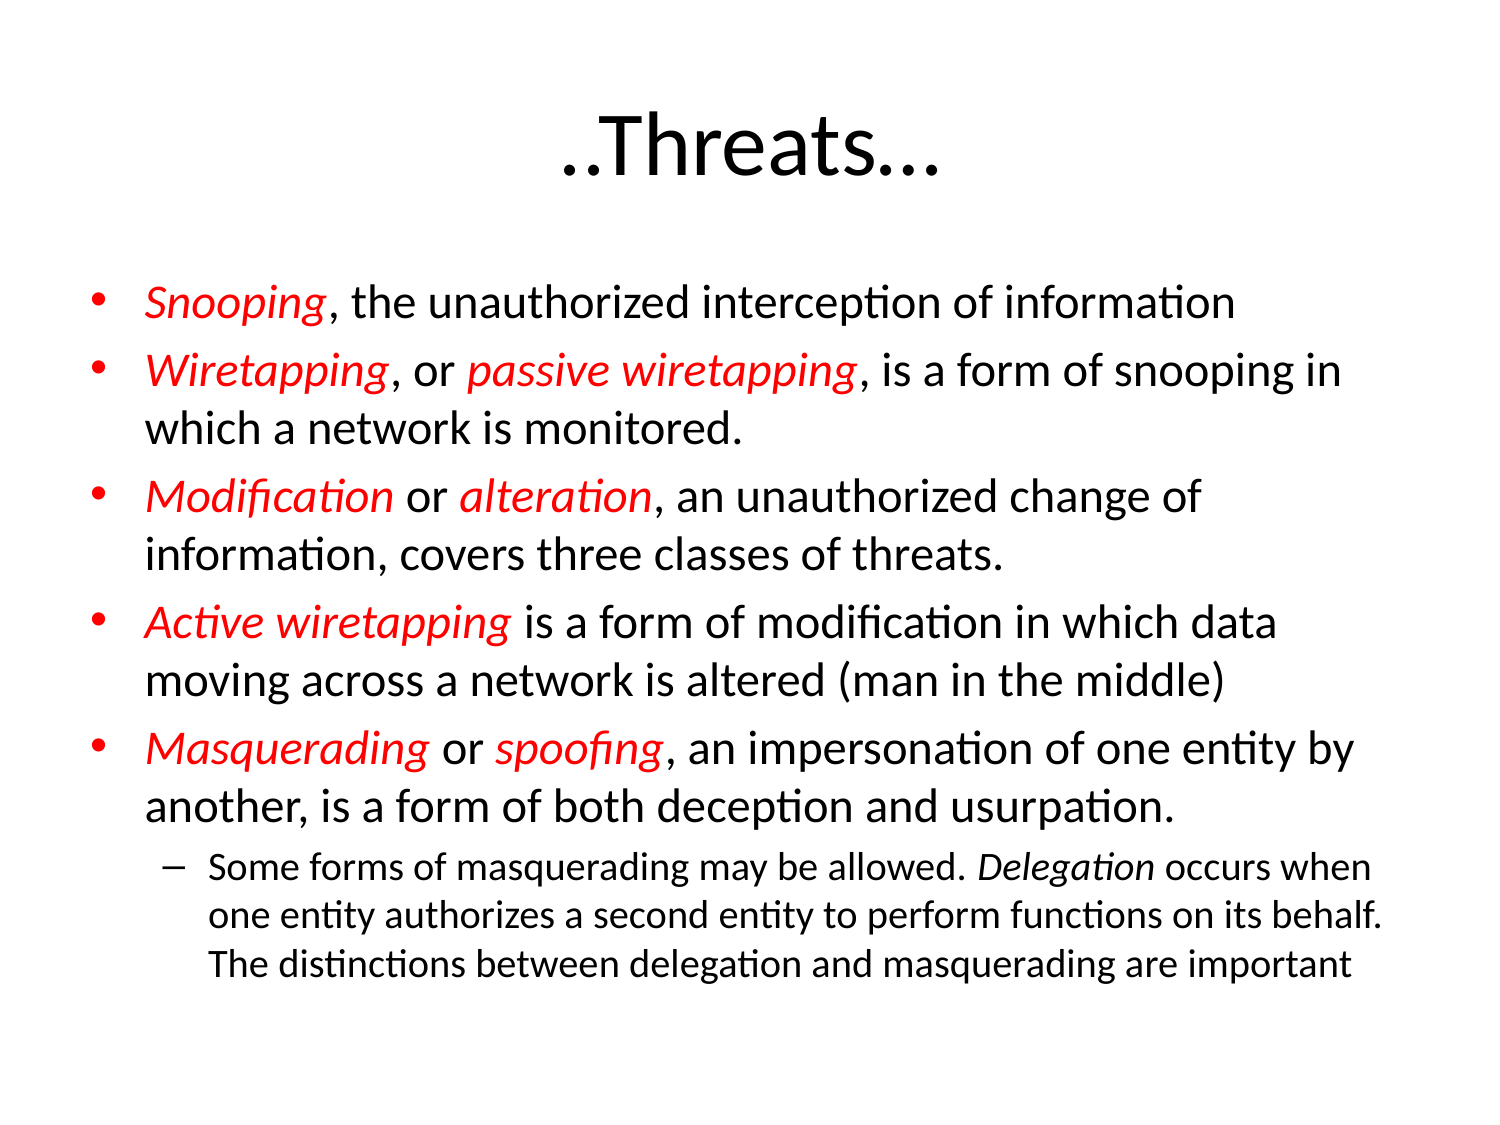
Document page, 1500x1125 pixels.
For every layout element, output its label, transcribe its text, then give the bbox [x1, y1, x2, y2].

list Snooping, the unauthorized interception of information Wiretapping, or passive wiretapping, is a form of snooping in which a network is monitored. Modification or alteration, an unauthorized change of information, covers three classes of threats. Active wiretapping is a form of modification in which data moving across a network is altered (man in the middle) Masquerading or spoofing, an impersonation of one entity by another, is a form of both deception and usurpation. Some forms of masquerading may be allowed. Delegation occurs when one entity authorizes a second entity to perform functions on its behalf. The distinctions between delegation and masquerading are important [75, 262, 1425, 1005]
title ..Threats… [75, 45, 1425, 233]
